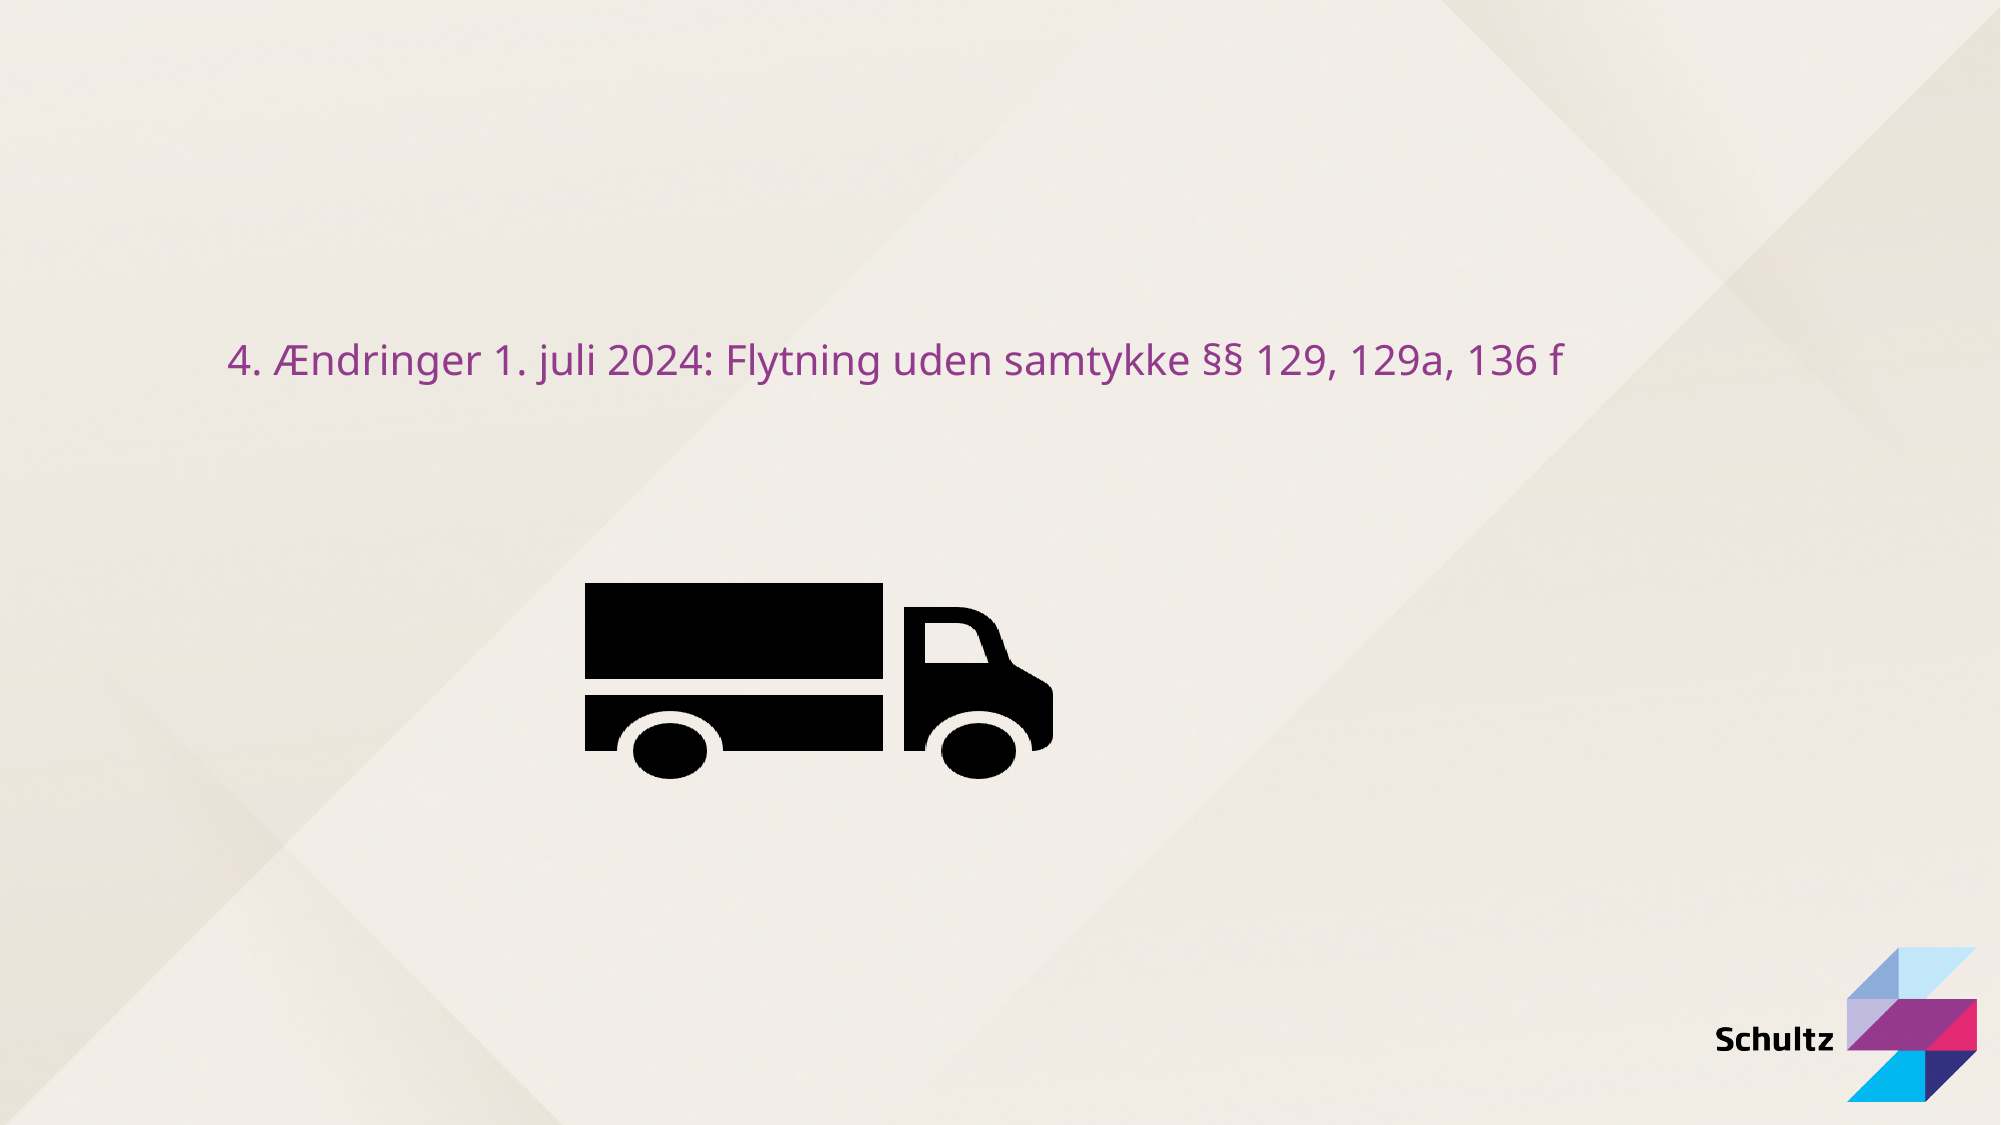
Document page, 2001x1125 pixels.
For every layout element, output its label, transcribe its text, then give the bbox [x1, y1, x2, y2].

picture [0, 0, 2001, 1125]
text_box 4. Ændringer 1. juli 2024: Flytning uden samtykke §§ 129, 129a, 136 f [212, 255, 1788, 870]
